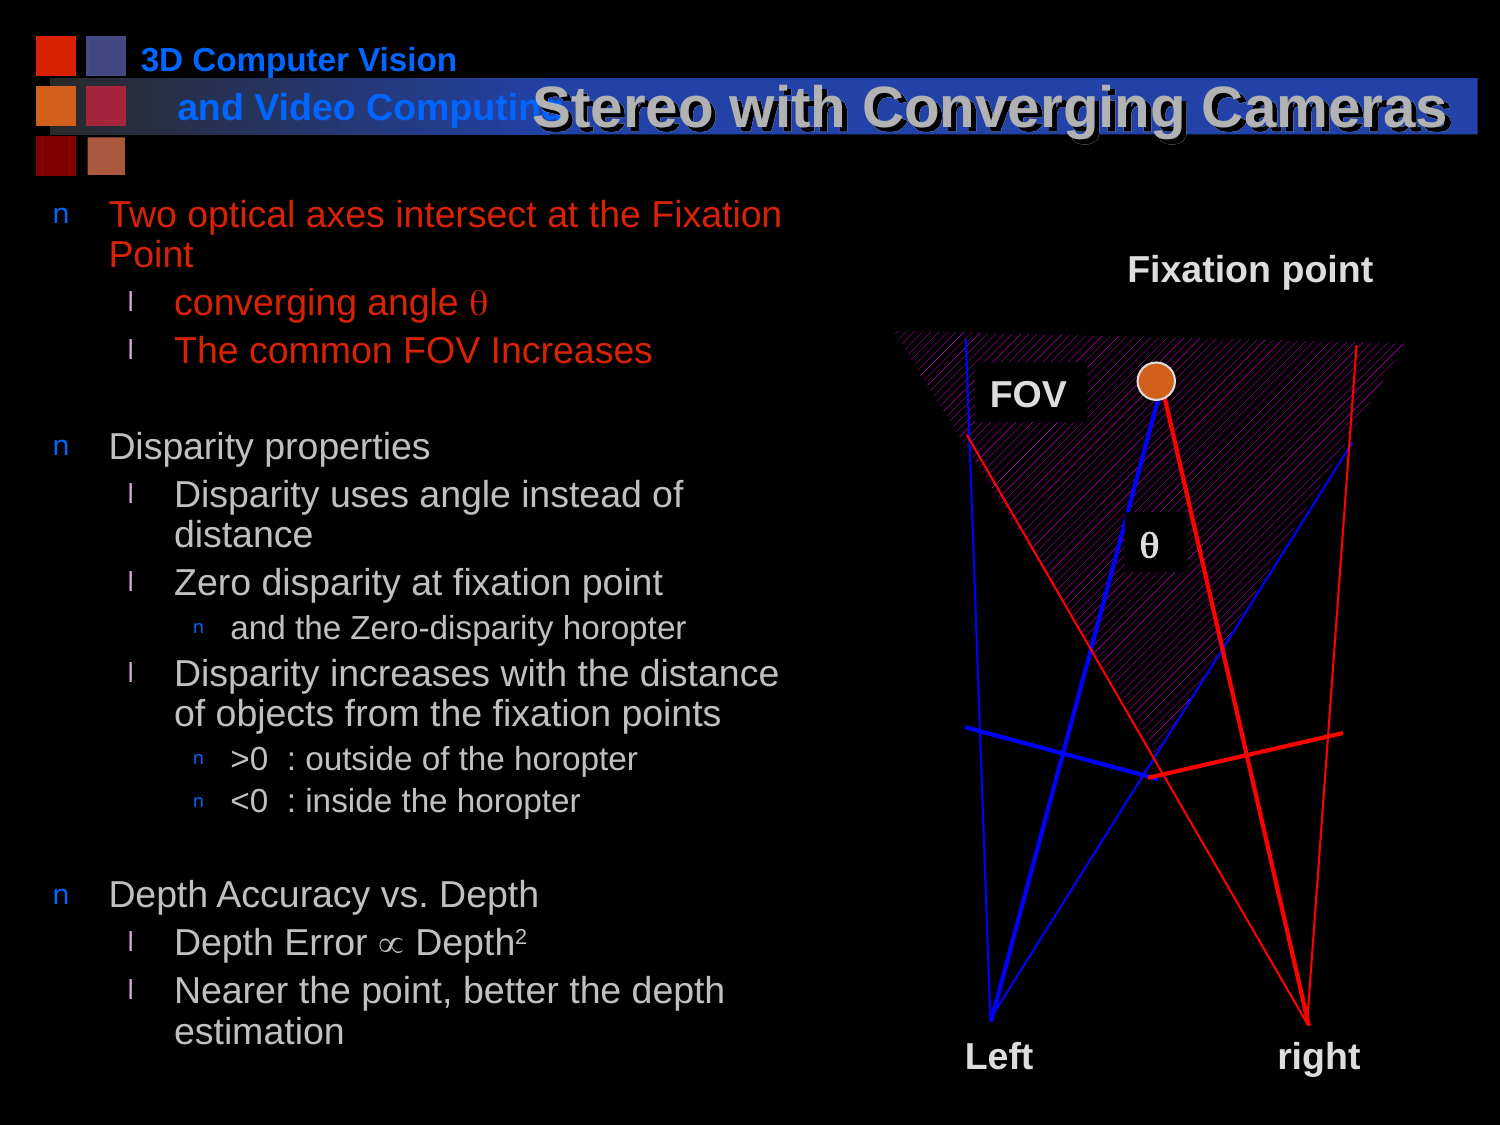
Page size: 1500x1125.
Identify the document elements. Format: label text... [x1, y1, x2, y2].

text_box Left [950, 1041, 1125, 1085]
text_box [874, 374, 1276, 1033]
text_box [1139, 362, 1173, 373]
list Two optical axes intersect at the Fixation Point converging angle q The common FOV Increases Disparity properties Disparity uses angle instead of distance Zero disparity at fixation point and the Zero-disparity horopter Disparity increases with the distance of objects from the fixation points >0 : outside of the horopter <0 : inside the horopter Depth Accuracy vs. Depth Depth Error  Depth2 Nearer the point, better the depth estimation [36, 186, 813, 1101]
text_box [887, 1041, 1113, 1086]
text_box right [1262, 1040, 1438, 1085]
title Stereo with Converging Cameras [486, 46, 1495, 148]
text_box [893, 330, 1406, 375]
text_box FOV [975, 362, 1088, 373]
text_box Fixation point [1112, 237, 1463, 298]
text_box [1033, 376, 1435, 1035]
